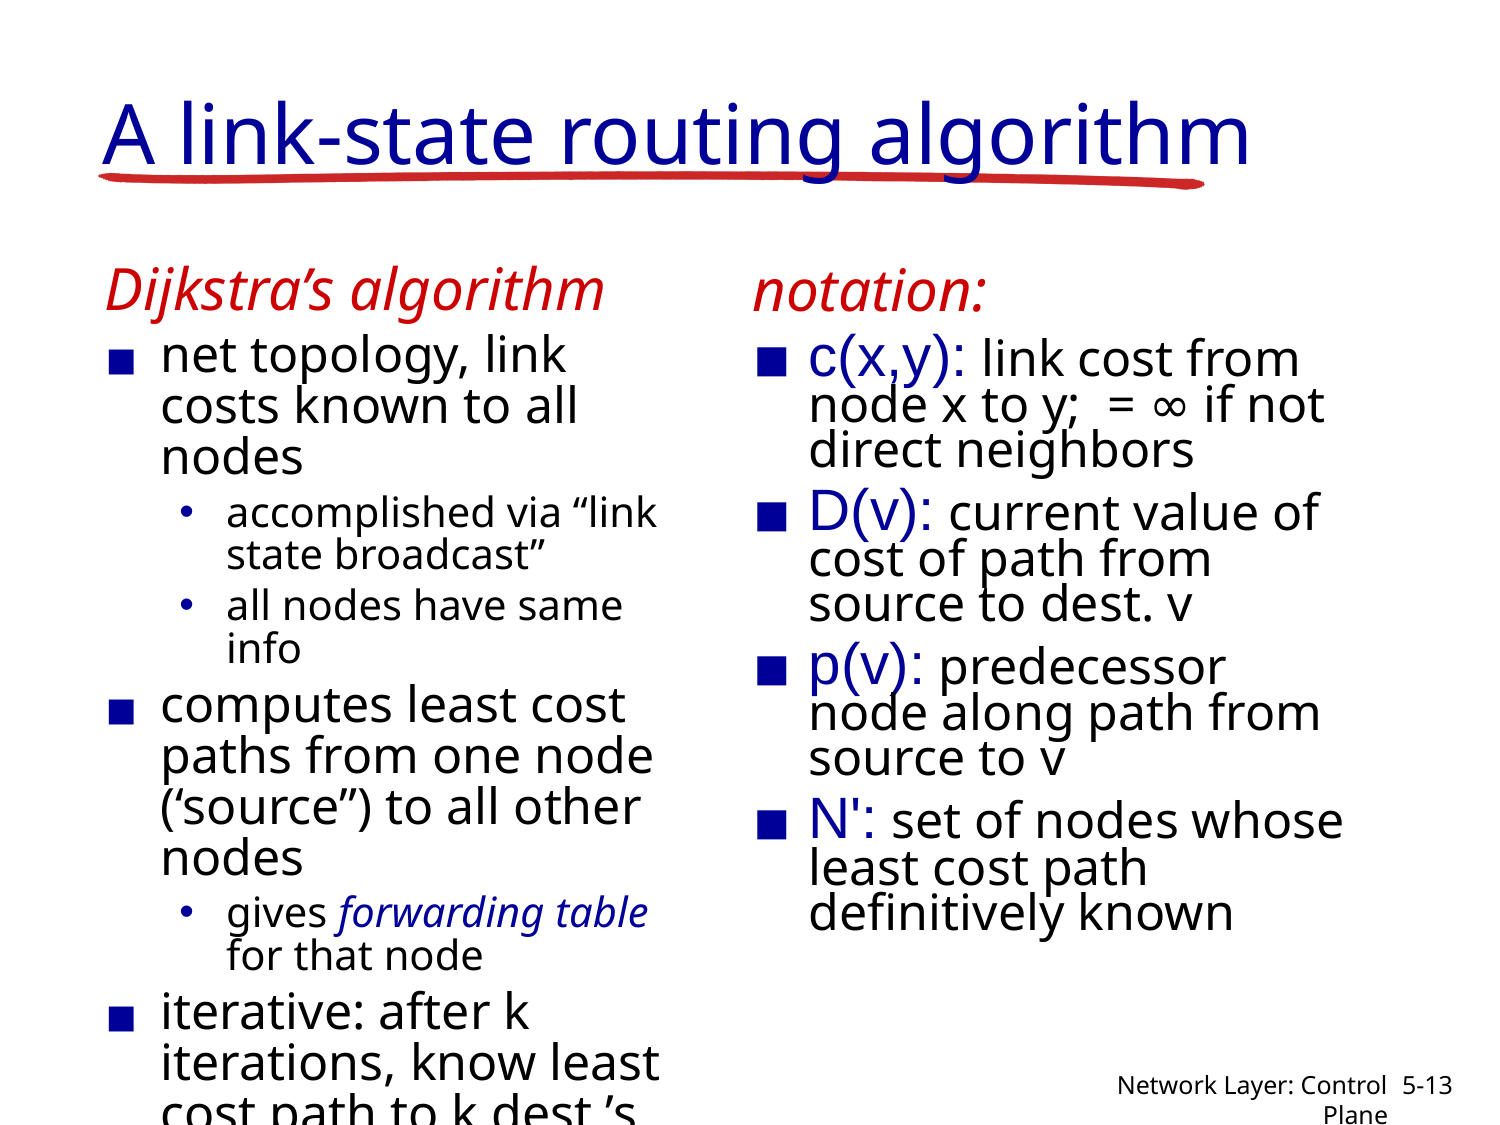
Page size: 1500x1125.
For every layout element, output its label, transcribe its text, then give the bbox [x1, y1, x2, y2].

title A link-state routing algorithm [87, 37, 1363, 225]
footer Network Layer: Control Plane [1045, 1062, 1404, 1102]
slide_number 5-‹#› [1387, 1062, 1478, 1107]
list Dijkstra’s algorithm net topology, link costs known to all nodes accomplished via “link state broadcast” all nodes have same info computes least cost paths from one node (‘source”) to all other nodes gives forwarding table for that node iterative: after k iterations, know least cost path to k dest.’s [89, 255, 715, 1060]
list notation: c(x,y): link cost from node x to y; = ∞ if not direct neighbors D(v): current value of cost of path from source to dest. v p(v): predecessor node along path from source to v N': set of nodes whose least cost path definitively known [737, 262, 1363, 1025]
picture [92, 166, 1219, 196]
